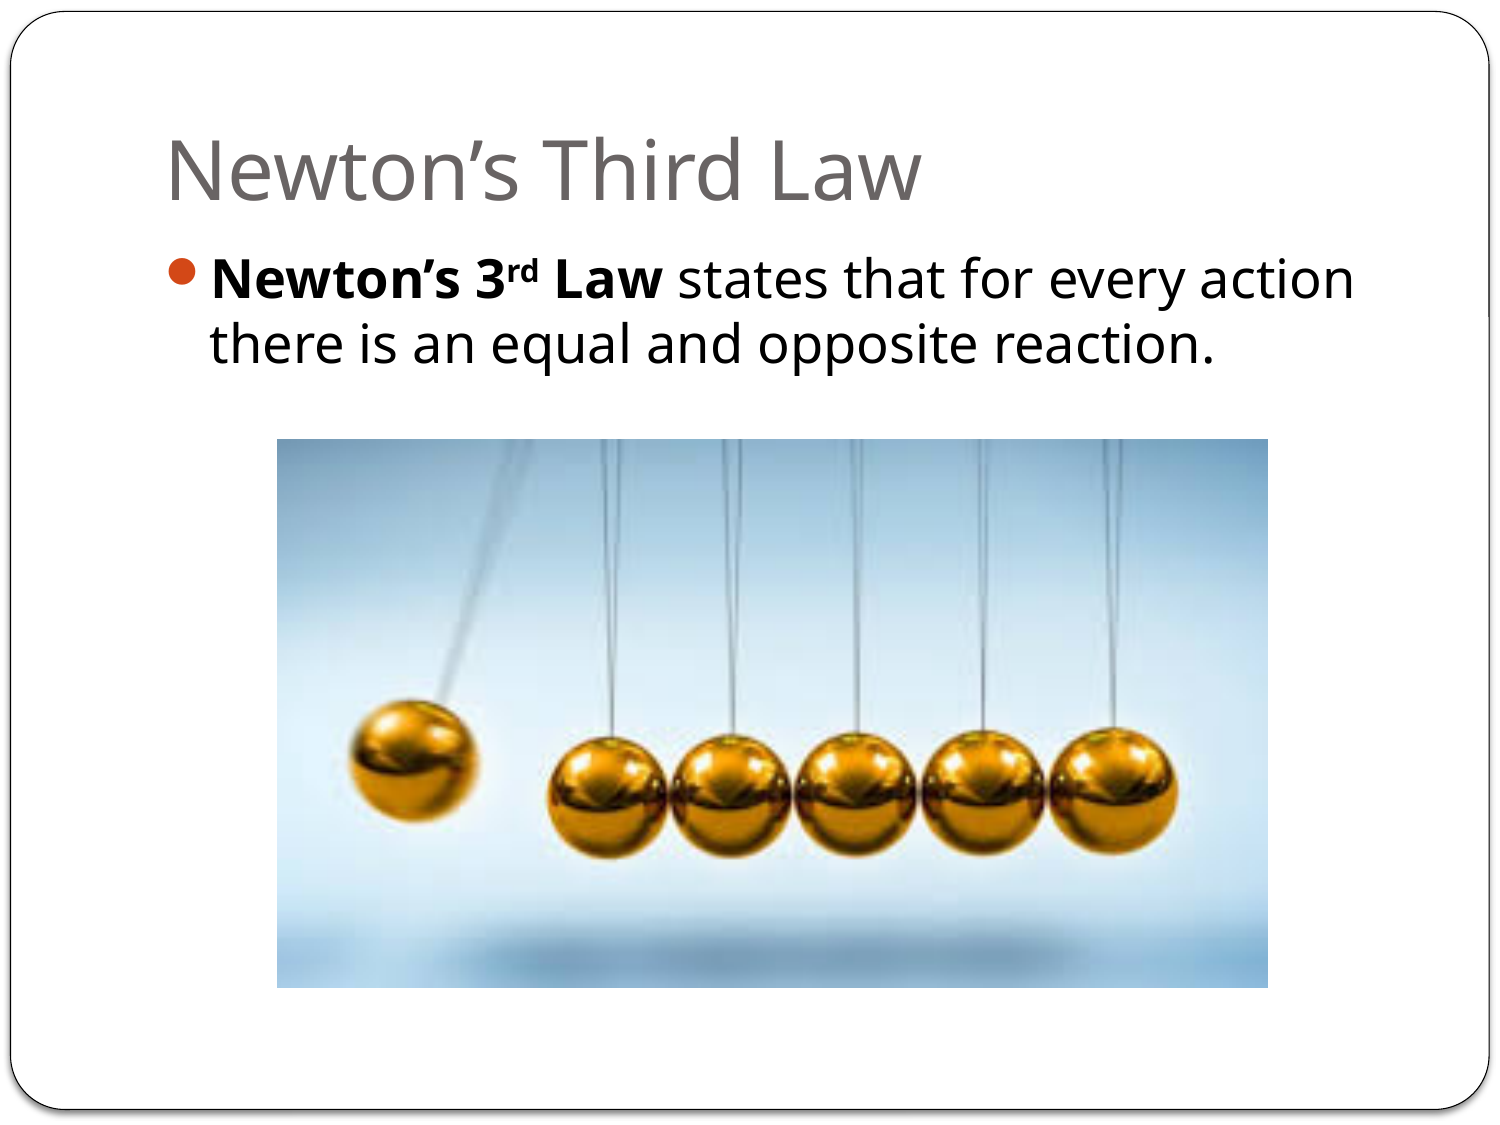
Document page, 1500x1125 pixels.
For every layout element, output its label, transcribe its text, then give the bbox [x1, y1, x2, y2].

title Newton’s Third Law [150, 45, 1425, 233]
picture [276, 439, 1268, 988]
list Newton’s 3rd Law states that for every action there is an equal and opposite reaction. [150, 237, 1425, 988]
